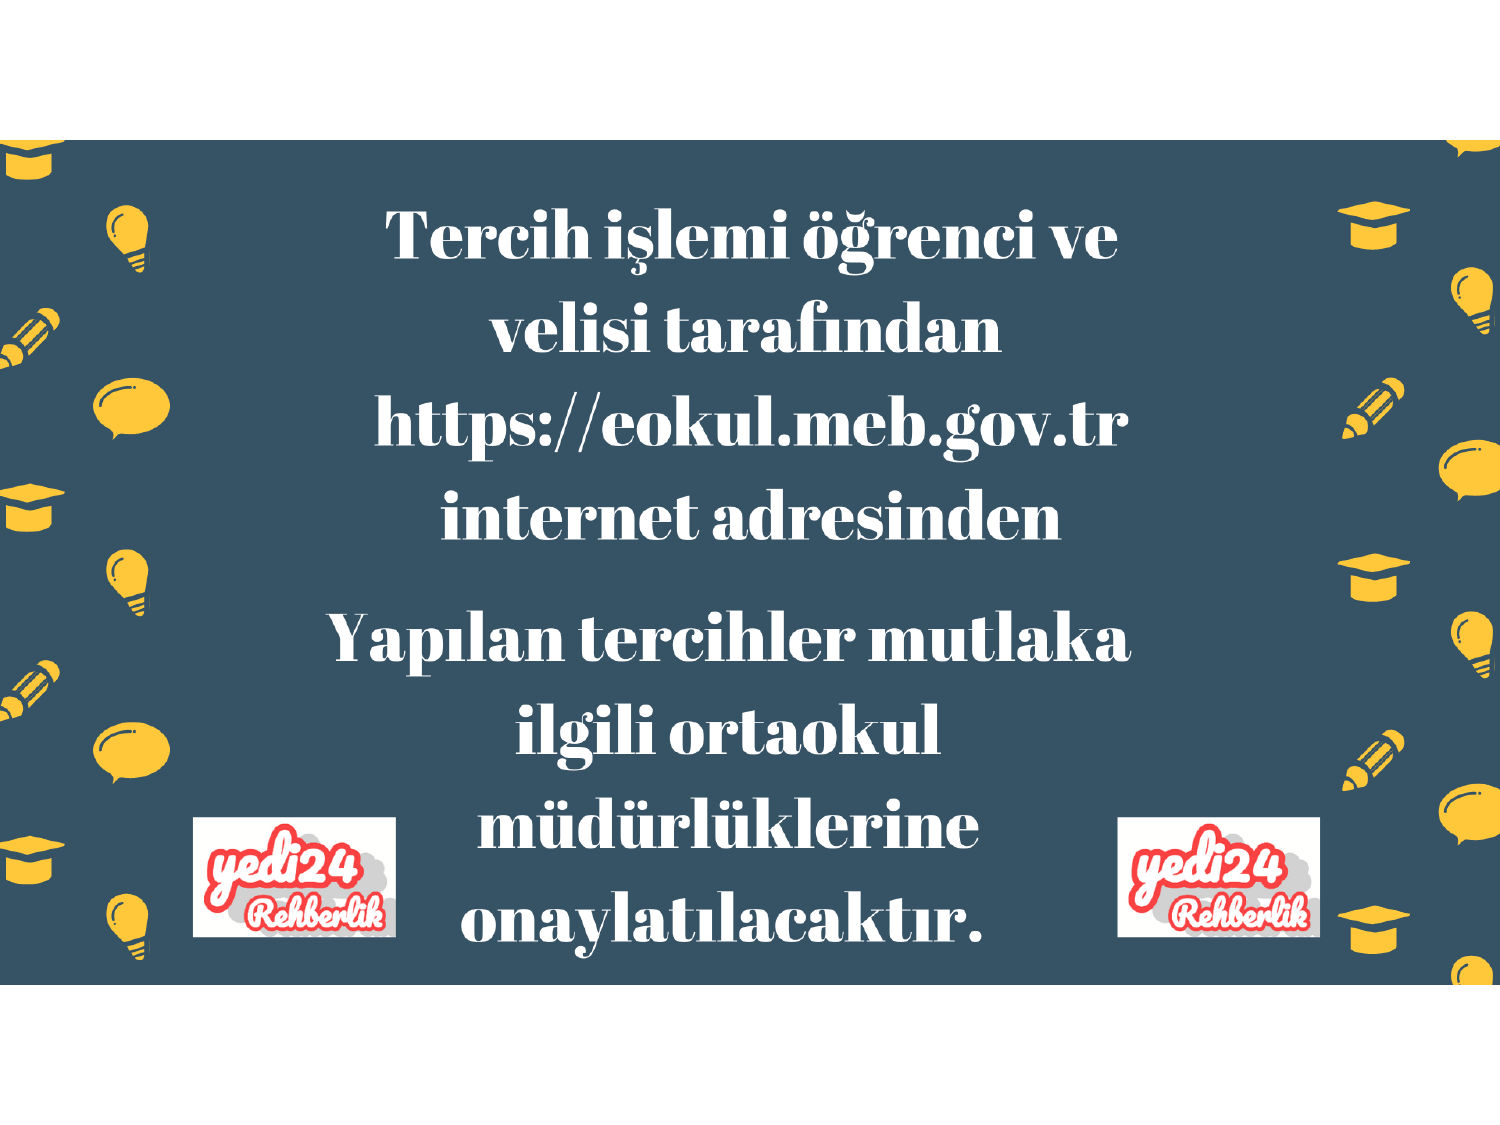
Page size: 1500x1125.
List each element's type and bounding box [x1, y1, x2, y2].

picture [0, 140, 1500, 985]
